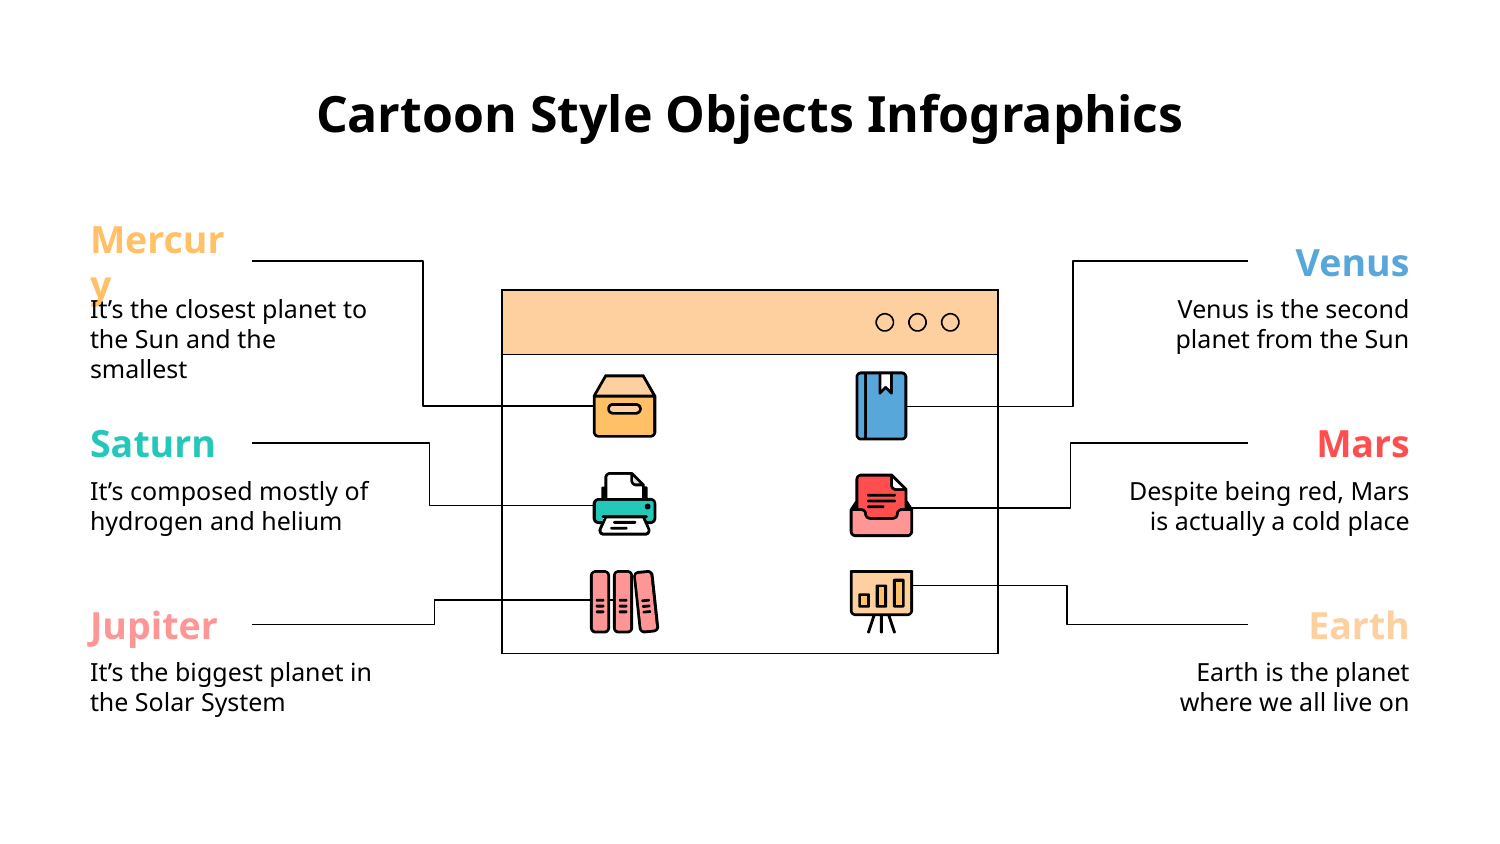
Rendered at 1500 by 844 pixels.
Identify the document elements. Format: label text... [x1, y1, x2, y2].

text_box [1106, 232, 1426, 379]
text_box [74, 595, 394, 742]
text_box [849, 569, 914, 634]
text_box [1106, 414, 1426, 560]
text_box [592, 374, 657, 438]
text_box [855, 371, 908, 441]
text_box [1106, 595, 1426, 742]
title Cartoon Style Objects Infographics [75, 67, 1425, 162]
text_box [589, 569, 660, 634]
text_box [501, 289, 999, 654]
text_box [592, 471, 657, 536]
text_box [251, 260, 595, 407]
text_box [74, 414, 394, 560]
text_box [251, 599, 584, 625]
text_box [892, 442, 1249, 509]
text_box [849, 473, 914, 538]
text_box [74, 232, 394, 379]
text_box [897, 260, 1249, 407]
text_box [251, 442, 608, 506]
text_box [918, 585, 1249, 625]
